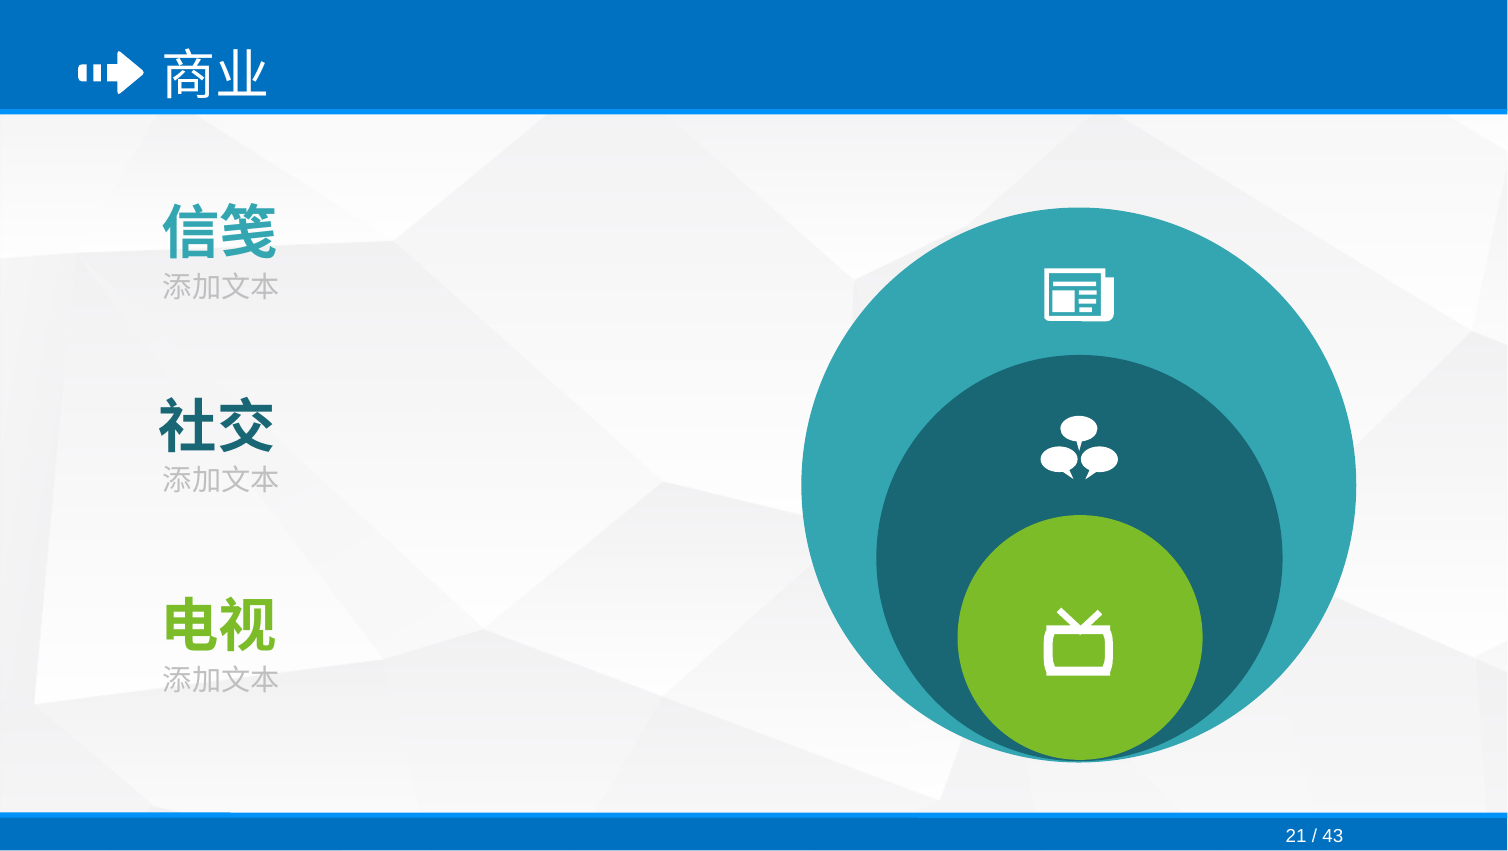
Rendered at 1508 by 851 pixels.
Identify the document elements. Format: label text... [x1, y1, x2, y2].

text_box 信笺 [147, 187, 564, 273]
text_box 商业 [146, 32, 673, 113]
picture [0, 115, 1508, 812]
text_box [1040, 415, 1119, 480]
text_box 21 / 43 [1269, 816, 1360, 851]
text_box [876, 354, 1283, 762]
text_box 社交 [144, 381, 561, 467]
text_box 添加文本 [148, 653, 695, 704]
text_box [801, 207, 1357, 763]
text_box 添加文本 [148, 260, 695, 311]
text_box 添加文本 [148, 454, 695, 505]
text_box [1043, 607, 1113, 676]
text_box [957, 515, 1203, 760]
text_box 电视 [145, 580, 563, 666]
text_box [1044, 268, 1114, 322]
